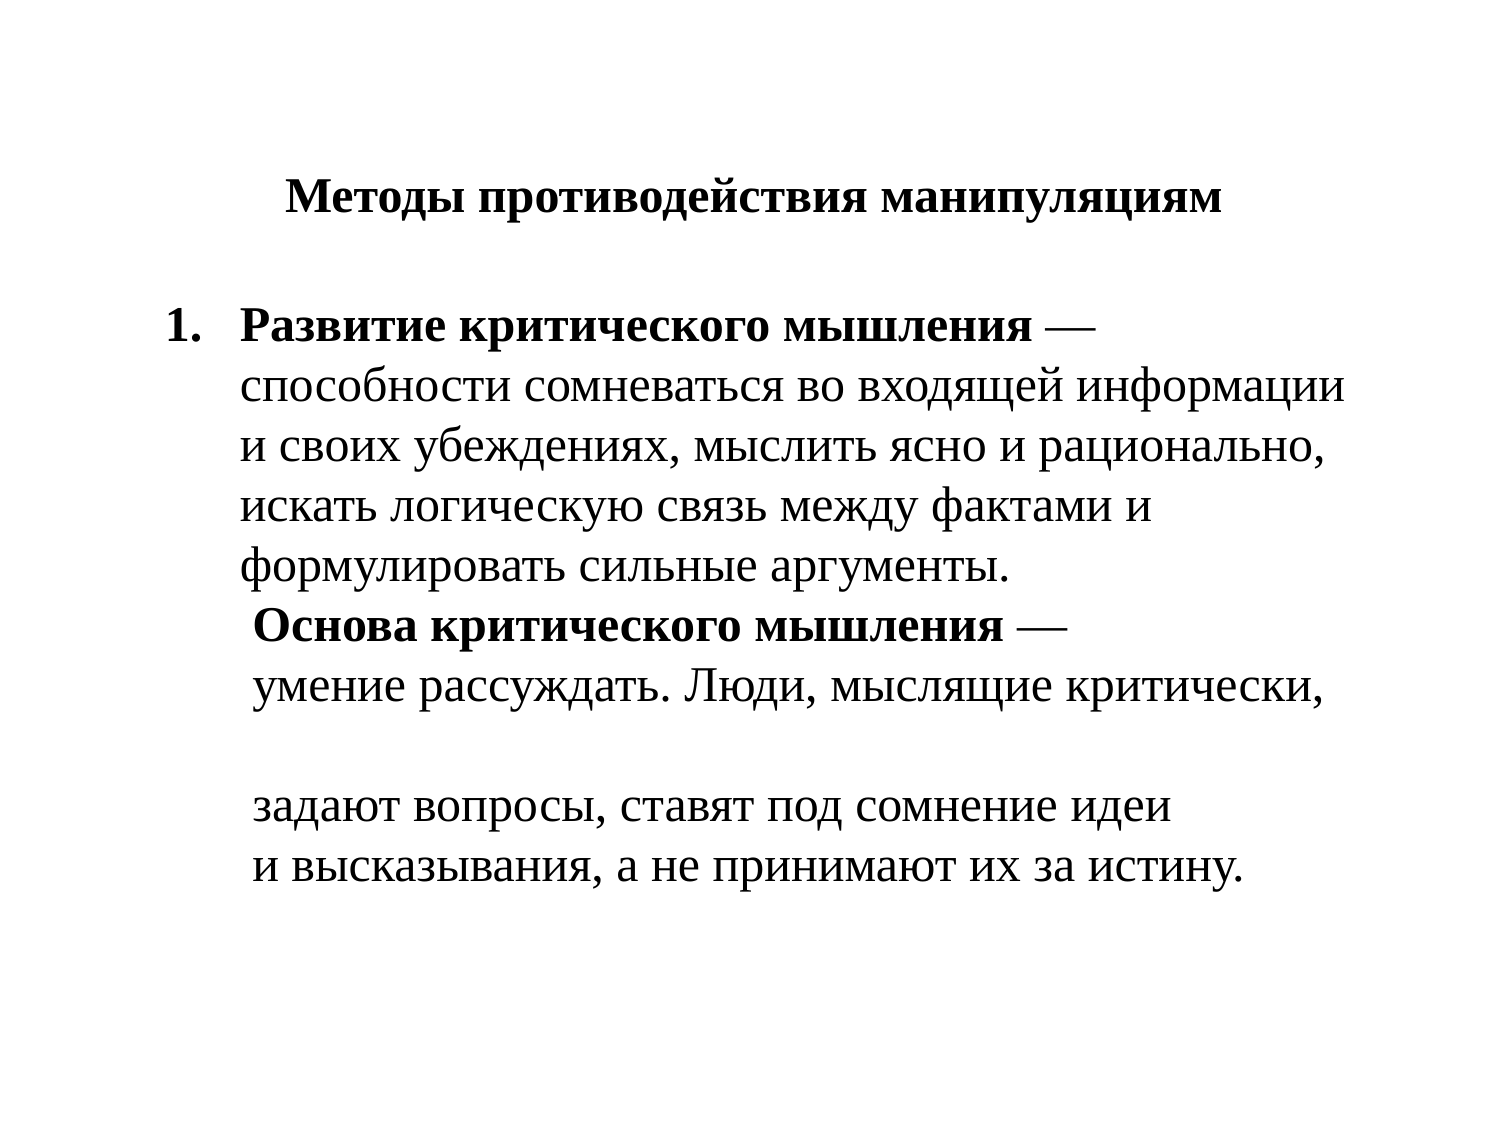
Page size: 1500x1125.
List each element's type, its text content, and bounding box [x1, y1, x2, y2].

text_box Развитие критического мышления —способности сомневаться во входящей информации и своих убеждениях, мыслить ясно и рационально, искать логическую связь между фактами и формулировать сильные аргументы. Основа критического мышления — умение рассуждать. Люди, мыслящие критически, задают вопросы, ставят под сомнение идеи и высказывания, а не принимают их за истину. [149, 284, 1381, 900]
text_box Методы противодействия манипуляциям [170, 154, 1350, 230]
